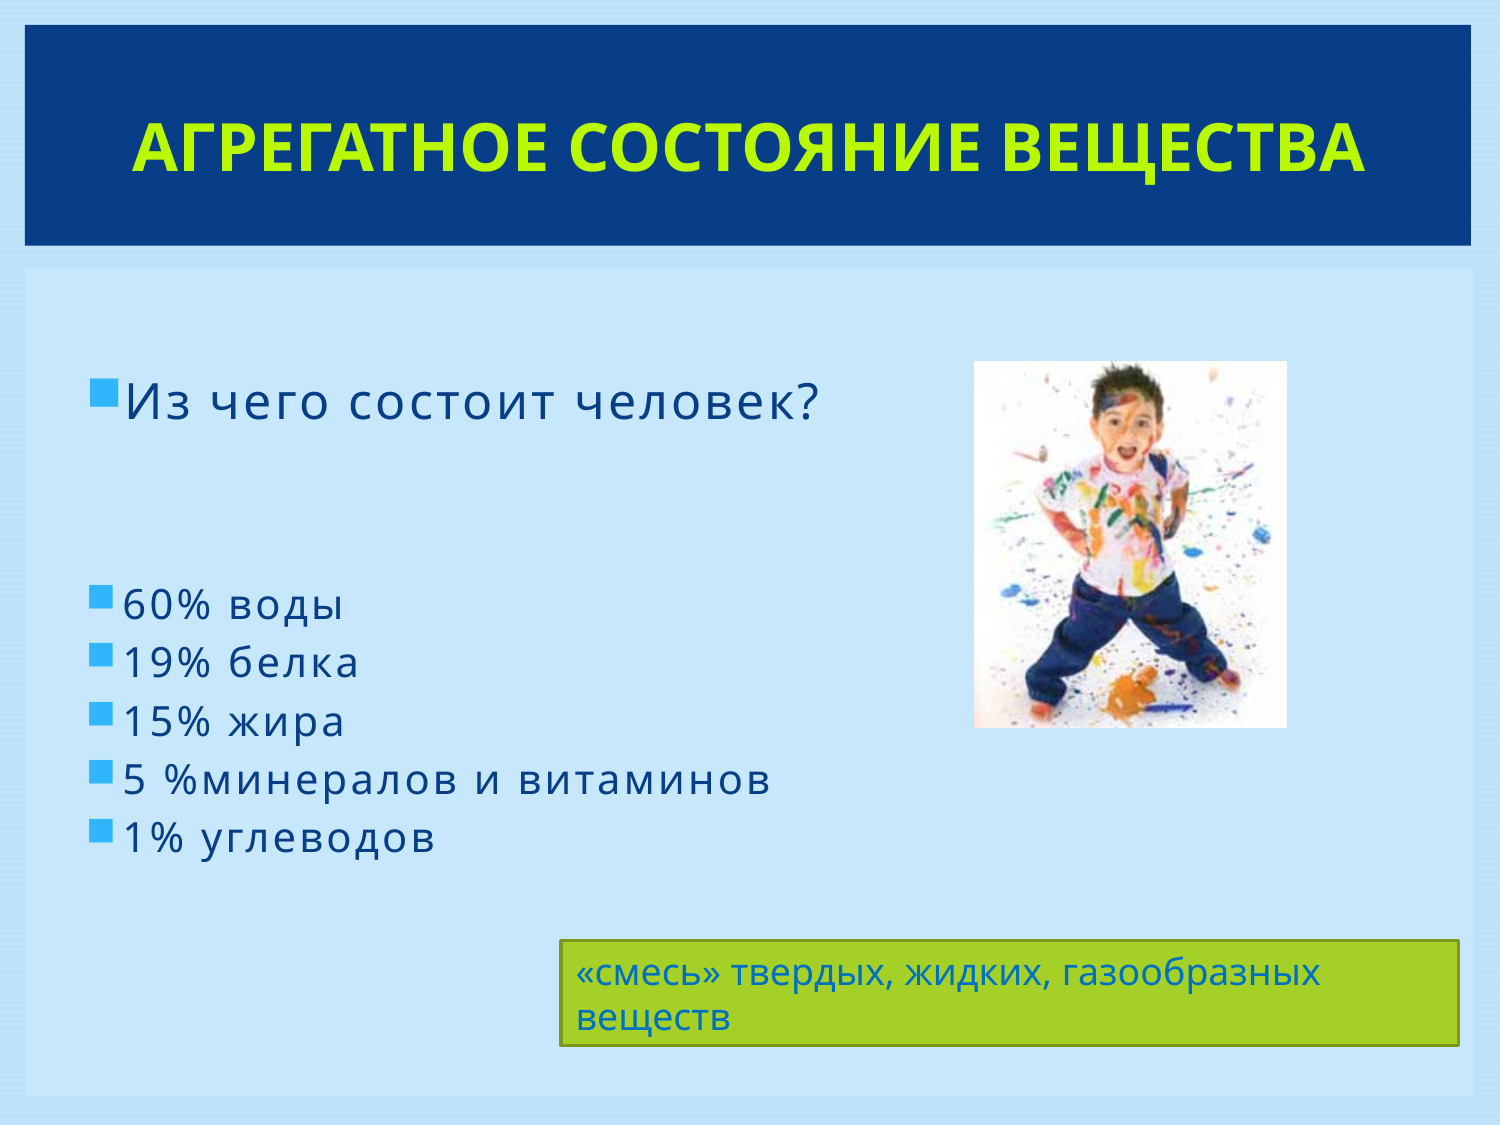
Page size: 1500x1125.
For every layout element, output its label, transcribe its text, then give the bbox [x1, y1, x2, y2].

title Агрегатное состояние вещества [62, 58, 1438, 232]
picture [974, 361, 1288, 728]
list Из чего состоит человек? 60% воды 19% белка 15% жира 5 %минералов и витаминов 1% углеводов [62, 361, 857, 1005]
text_box «смесь» твердых, жидких, газообразных веществ [559, 939, 1460, 1047]
